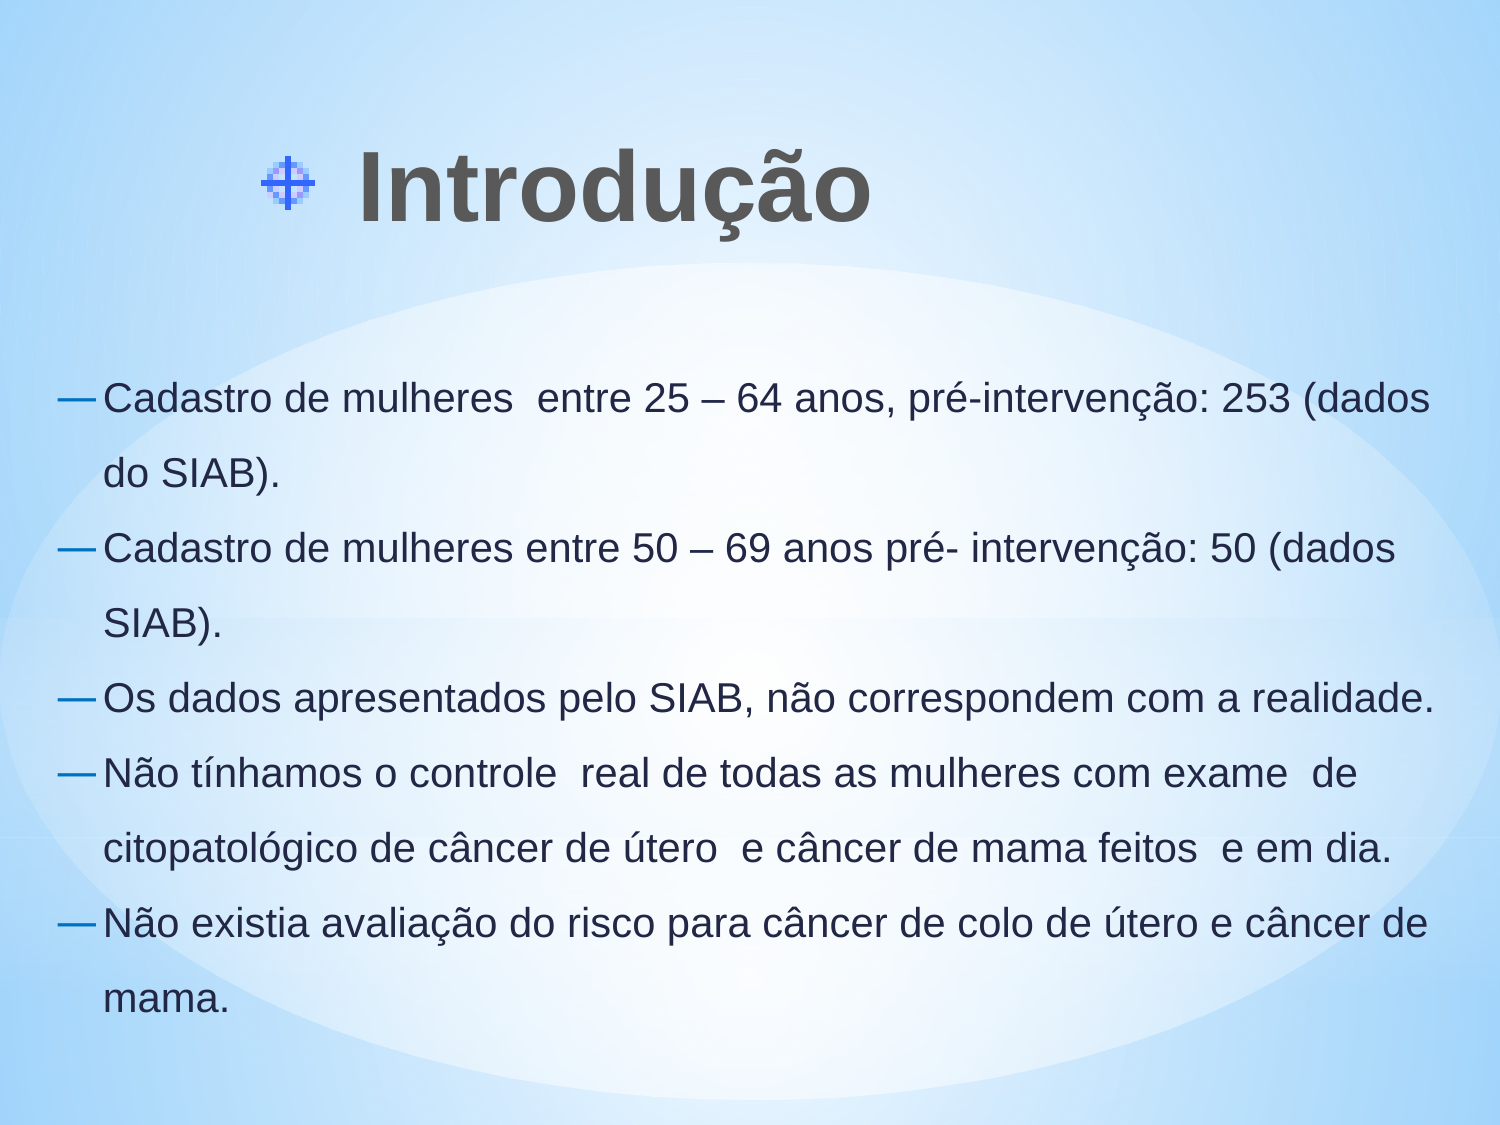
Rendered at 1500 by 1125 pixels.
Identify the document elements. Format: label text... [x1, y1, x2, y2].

text_box Introdução [230, 113, 1140, 249]
picture [244, 145, 315, 216]
text_box Cadastro de mulheres entre 25 – 64 anos, pré-intervenção: 253 (dados do SIAB). Cadastro de mulheres entre 50 – 69 anos pré- intervenção: 50 (dados SIAB). Os dados apresentados pelo SIAB, não correspondem com a realidade. Não tínhamos o controle real de todas as mulheres com exame de citopatológico de câncer de útero e câncer de mama feitos e em dia. Não existia avaliação do risco para câncer de colo de útero e câncer de mama. [41, 338, 1459, 1028]
